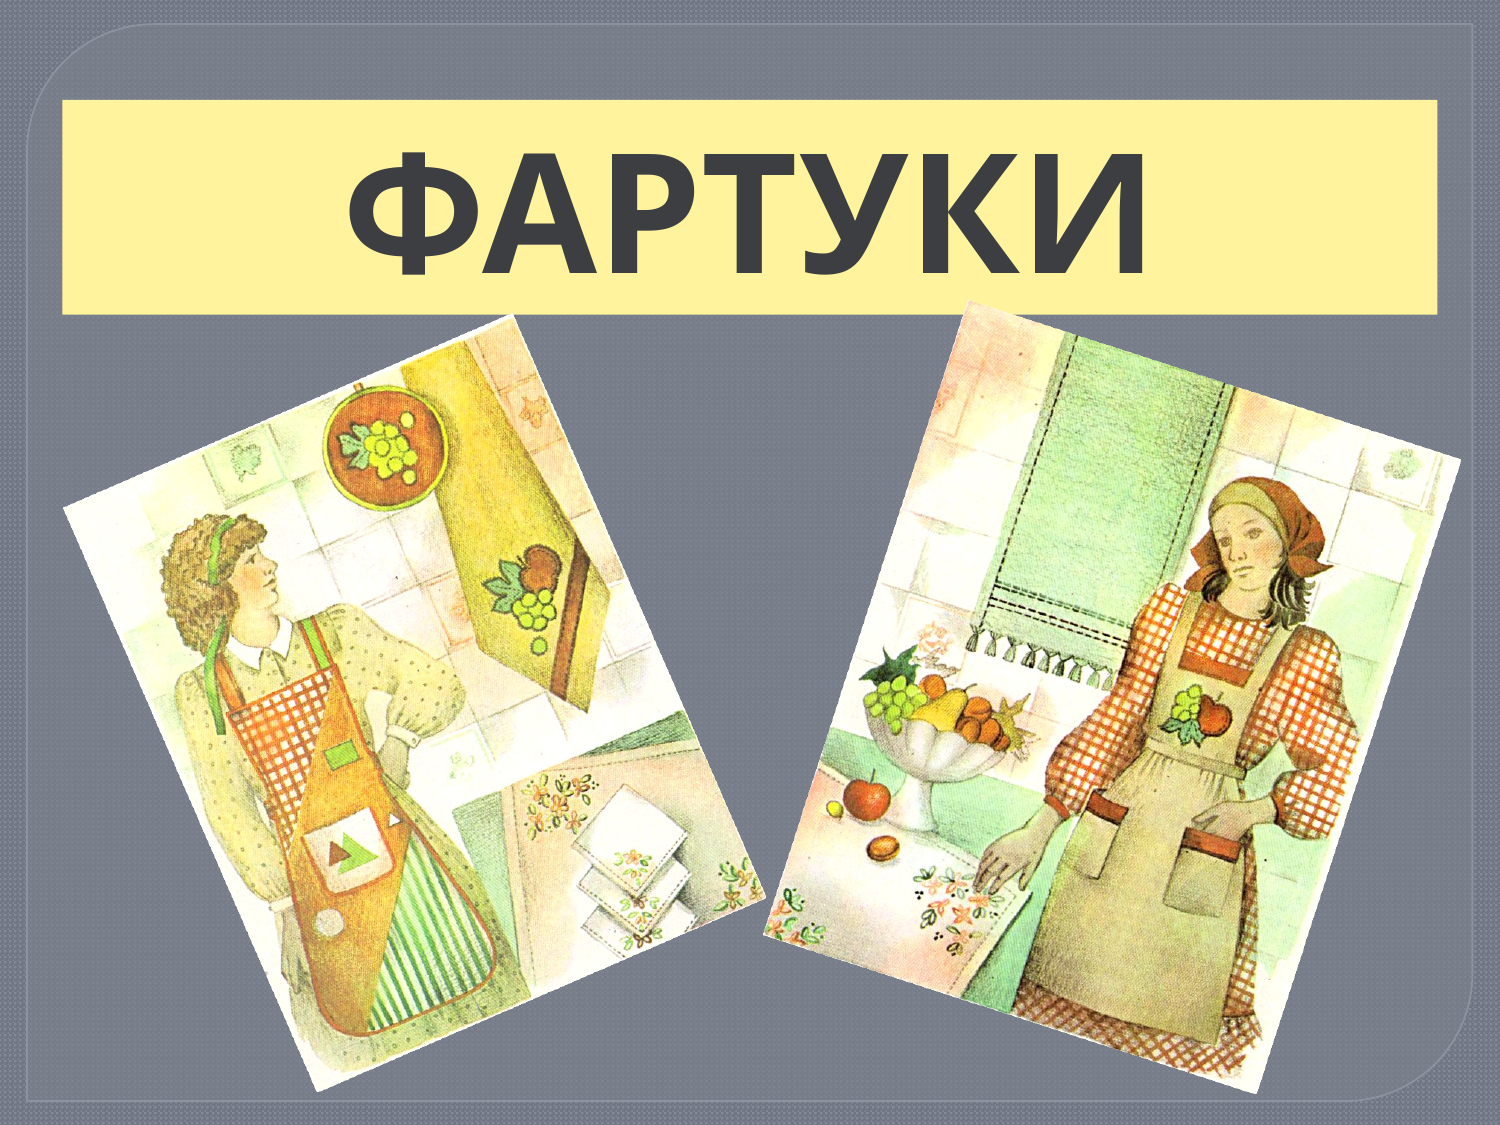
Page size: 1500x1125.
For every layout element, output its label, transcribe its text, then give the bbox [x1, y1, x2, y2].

text_box ФАРТУКИ [62, 99, 1438, 315]
picture [763, 301, 1460, 1093]
picture [63, 314, 766, 1092]
